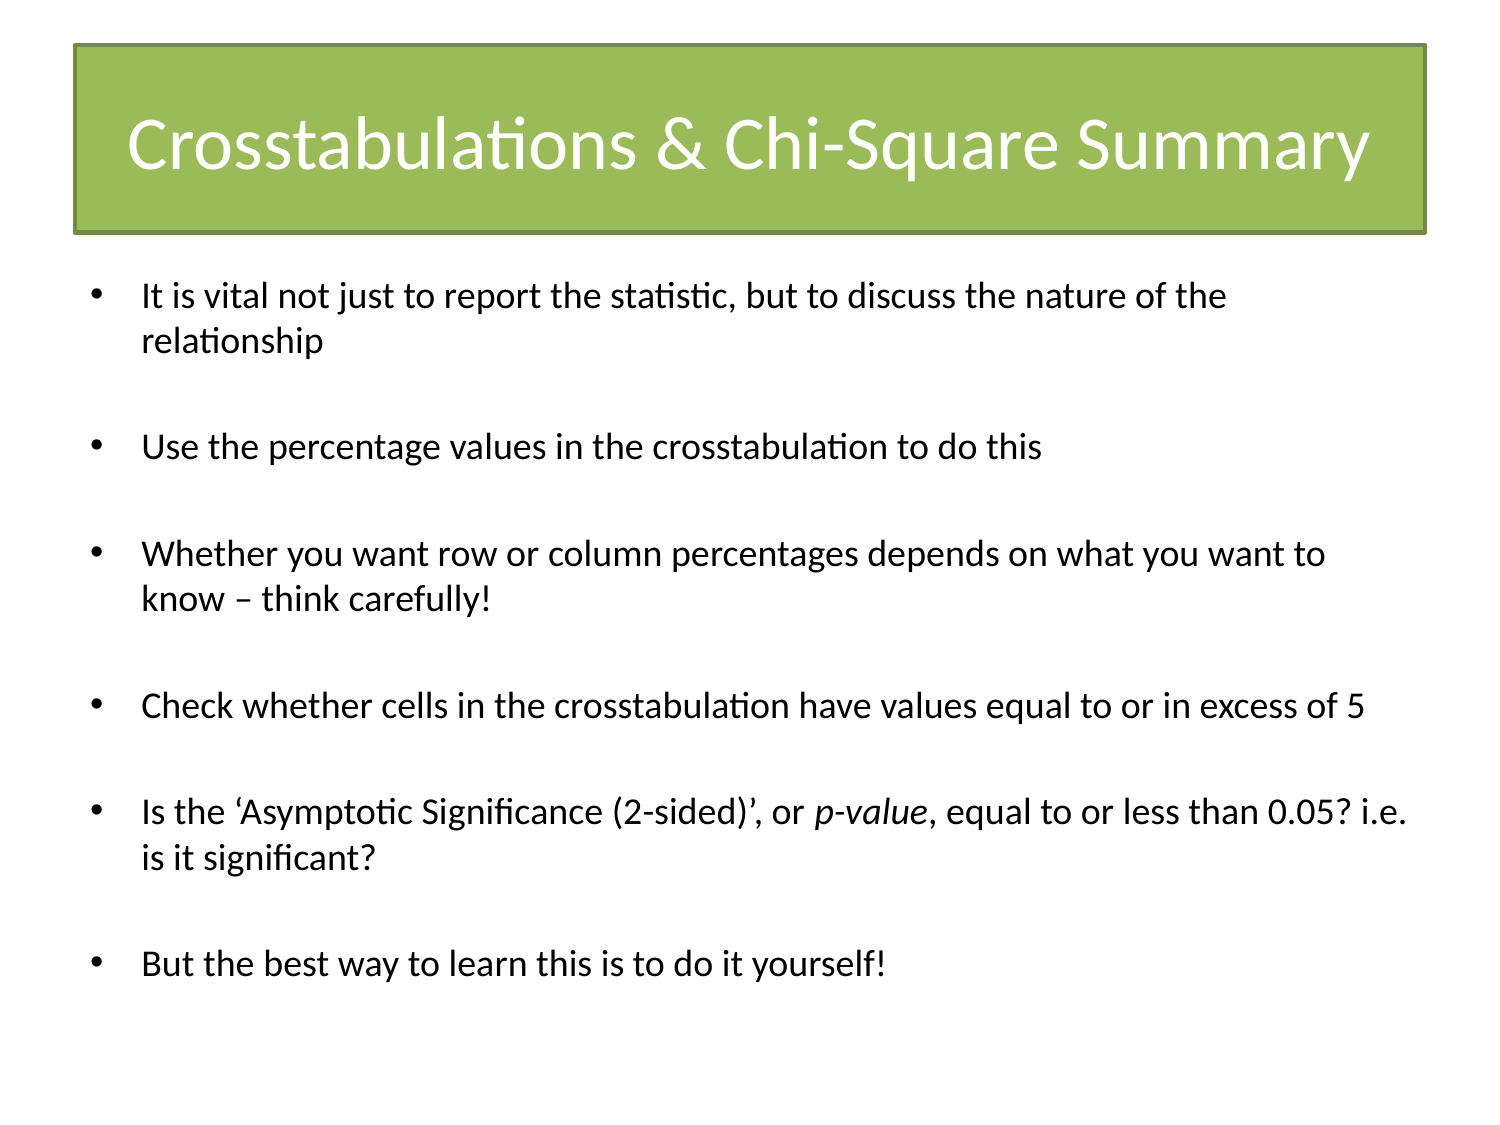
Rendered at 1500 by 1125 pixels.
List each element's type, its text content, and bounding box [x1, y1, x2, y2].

list It is vital not just to report the statistic, but to discuss the nature of the relationship Use the percentage values in the crosstabulation to do this Whether you want row or column percentages depends on what you want to know – think carefully! Check whether cells in the crosstabulation have values equal to or in excess of 5 Is the ‘Asymptotic Significance (2-sided)’, or p-value, equal to or less than 0.05? i.e. is it significant? But the best way to learn this is to do it yourself! [75, 262, 1425, 1005]
title Crosstabulations & Chi-Square Summary [73, 43, 1427, 235]
